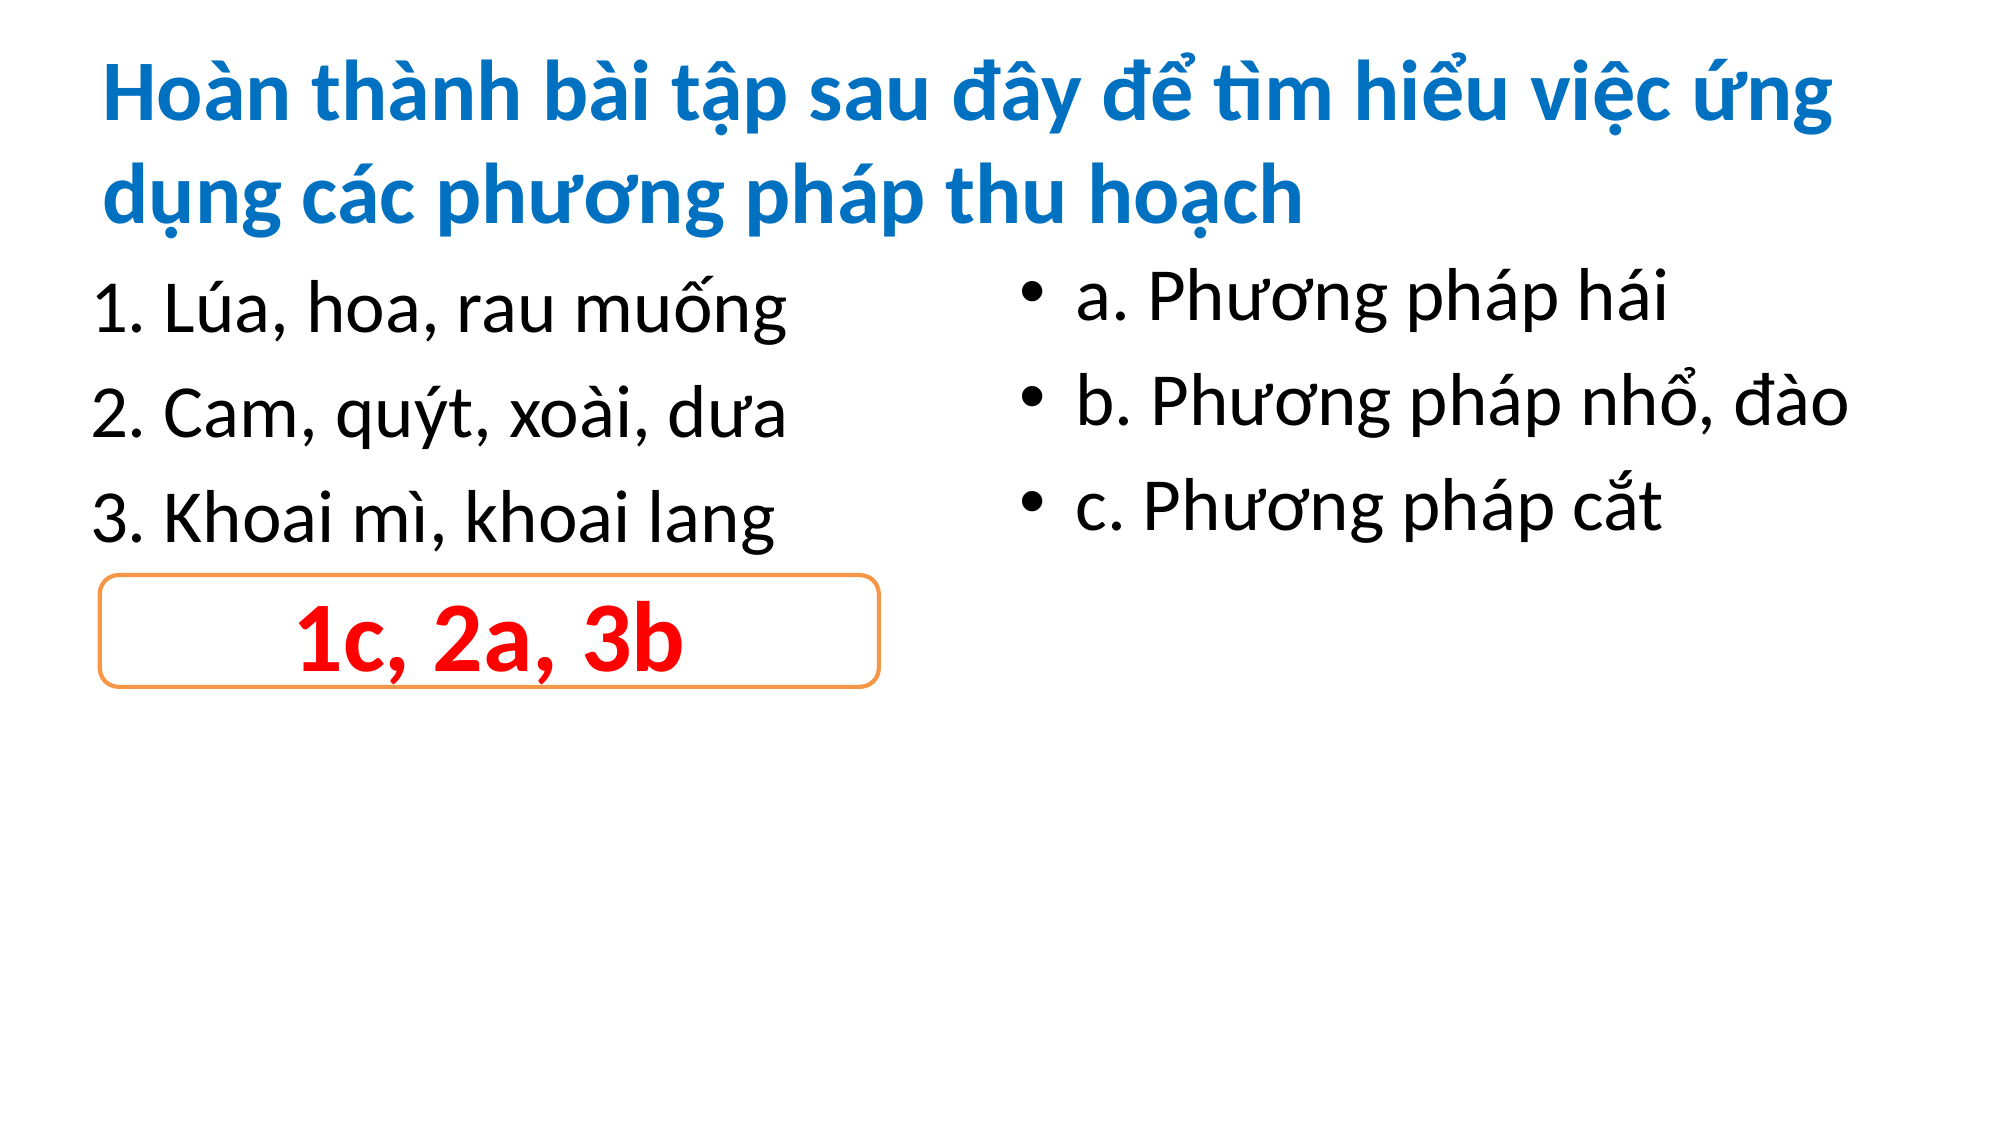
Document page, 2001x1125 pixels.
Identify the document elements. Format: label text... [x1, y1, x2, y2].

list 1. Lúa, hoa, rau muống 2. Cam, quýt, xoài, dưa 3. Khoai mì, khoai lang [75, 249, 959, 563]
text_box 1c, 2a, 3b [97, 572, 881, 689]
list a. Phương pháp hái b. Phương pháp nhổ, đào c. Phương pháp cắt [1004, 237, 1888, 576]
title Hoàn thành bài tập sau đây để tìm hiểu việc ứng dụng các phương pháp thu hoạch [87, 12, 1888, 263]
